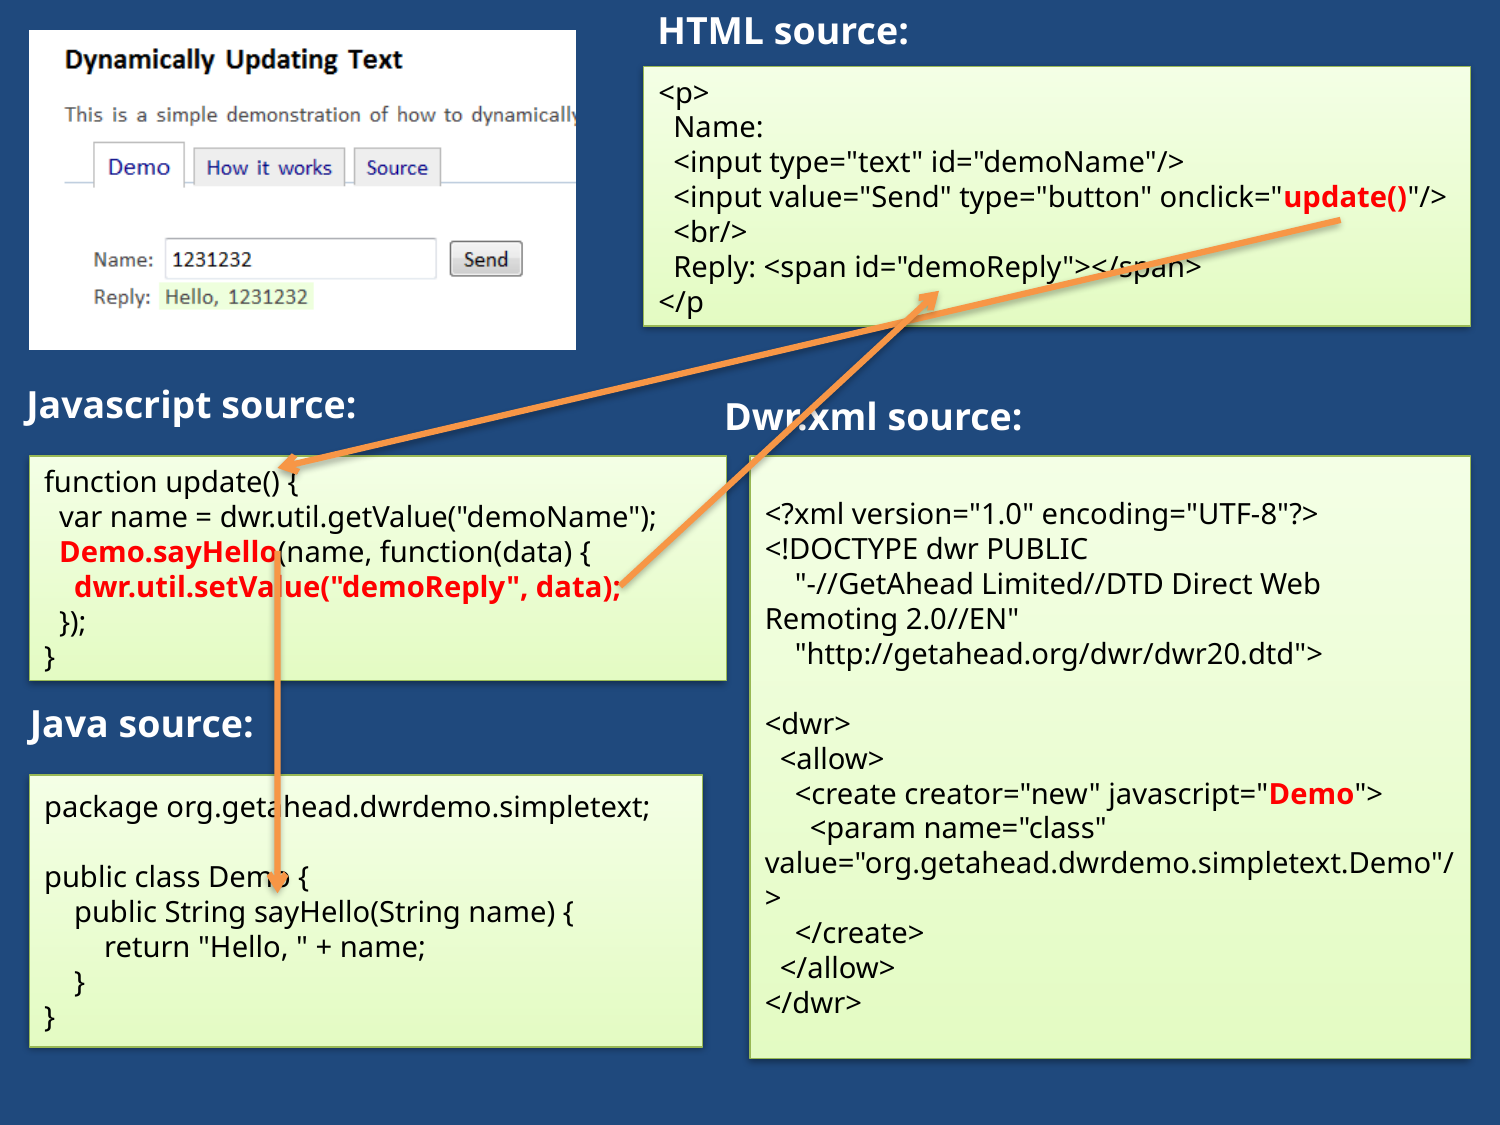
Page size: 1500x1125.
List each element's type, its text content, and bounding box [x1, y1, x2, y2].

text_box <p> Name: <input type="text" id="demoName"/> <input value="Send" type="button" onclick="update()"/> <br/> Reply: <span id="demoReply"></span> </p [643, 66, 1471, 327]
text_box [277, 219, 1341, 469]
text_box HTML source: [642, 0, 924, 60]
text_box package org.getahead.dwrdemo.simpletext; public class Demo { public String sayHello(String name) { return "Hello, " + name; } } [29, 774, 703, 1048]
text_box Javascript source: [11, 373, 272, 434]
text_box Java source: [14, 692, 269, 753]
picture [29, 30, 576, 351]
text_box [619, 290, 940, 587]
text_box function update() { var name = dwr.util.getValue("demoName"); Demo.sayHello(name, function(data) { dwr.util.setValue("demoReply", data); }); } [29, 455, 727, 681]
text_box <?xml version="1.0" encoding="UTF-8"?> <!DOCTYPE dwr PUBLIC "-//GetAhead Limited//DTD Direct Web Remoting 2.0//EN" "http://getahead.org/dwr/dwr20.dtd"> <dwr> <allow> <create creator="new" javascript="Demo"> <param name="class" value="org.getahead.dwrdemo.simpletext.Demo"/> </create> </allow> </dwr> [749, 455, 1471, 1059]
